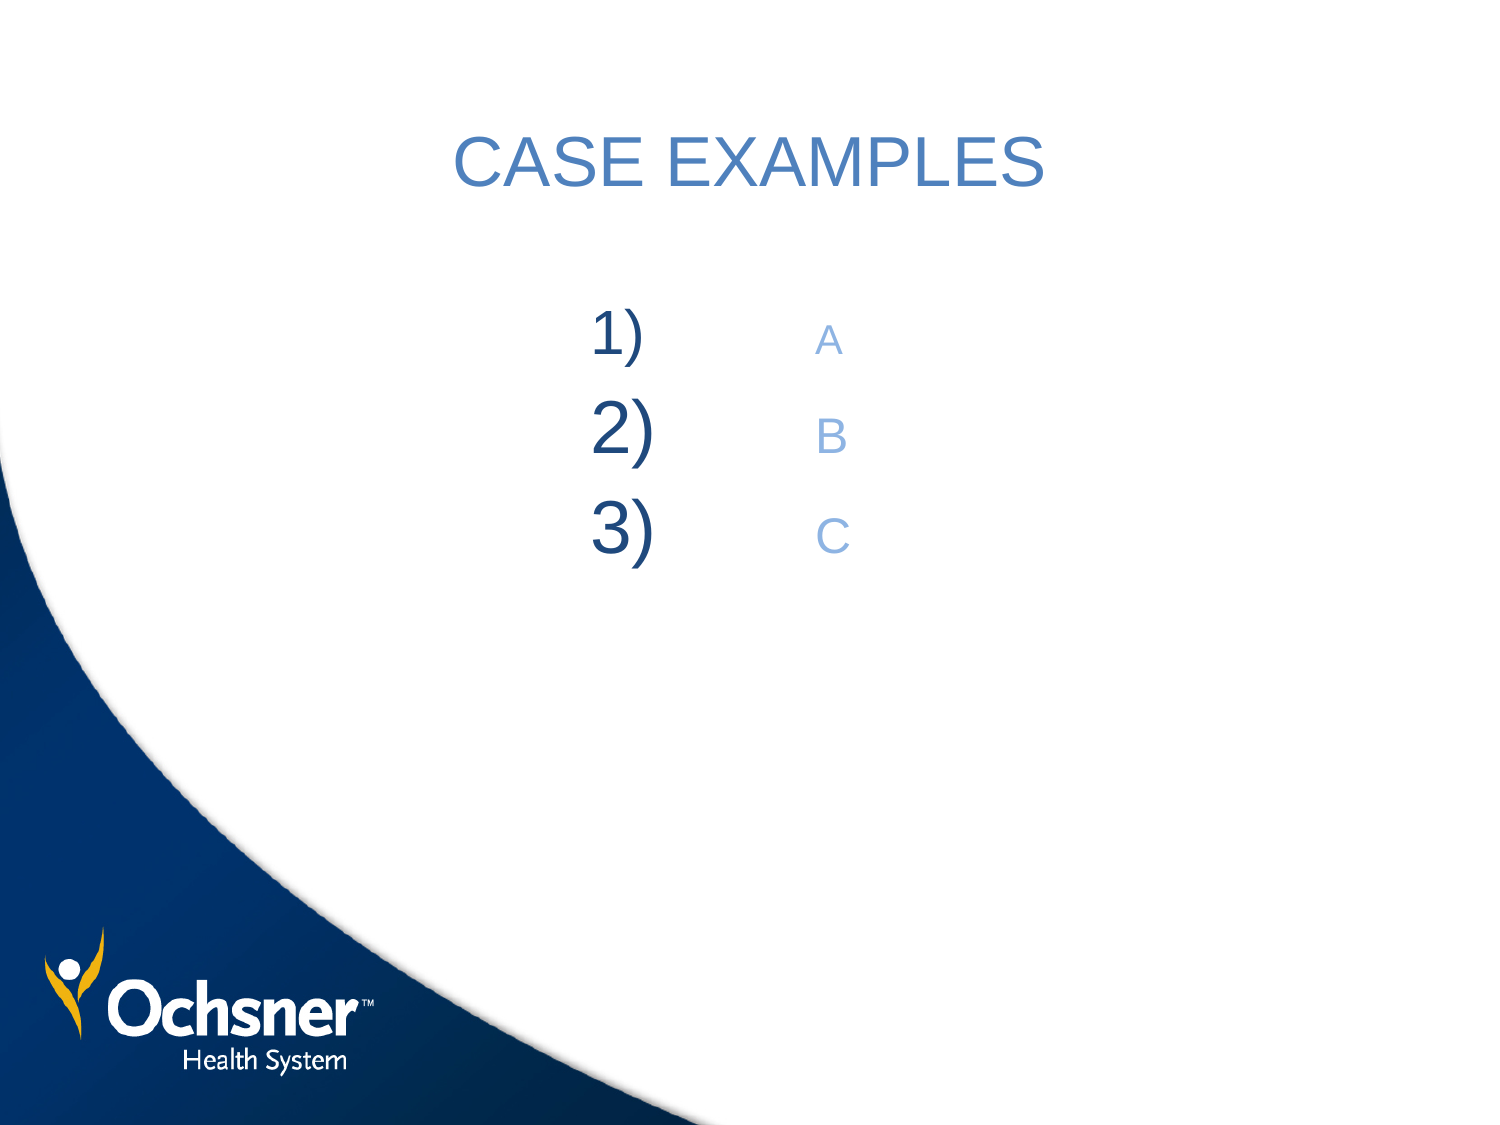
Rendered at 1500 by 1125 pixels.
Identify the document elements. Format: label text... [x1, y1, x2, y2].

subtitle A B C [574, 212, 1038, 760]
picture [0, 0, 1500, 1125]
title CASE EXAMPLES [112, 37, 1388, 279]
